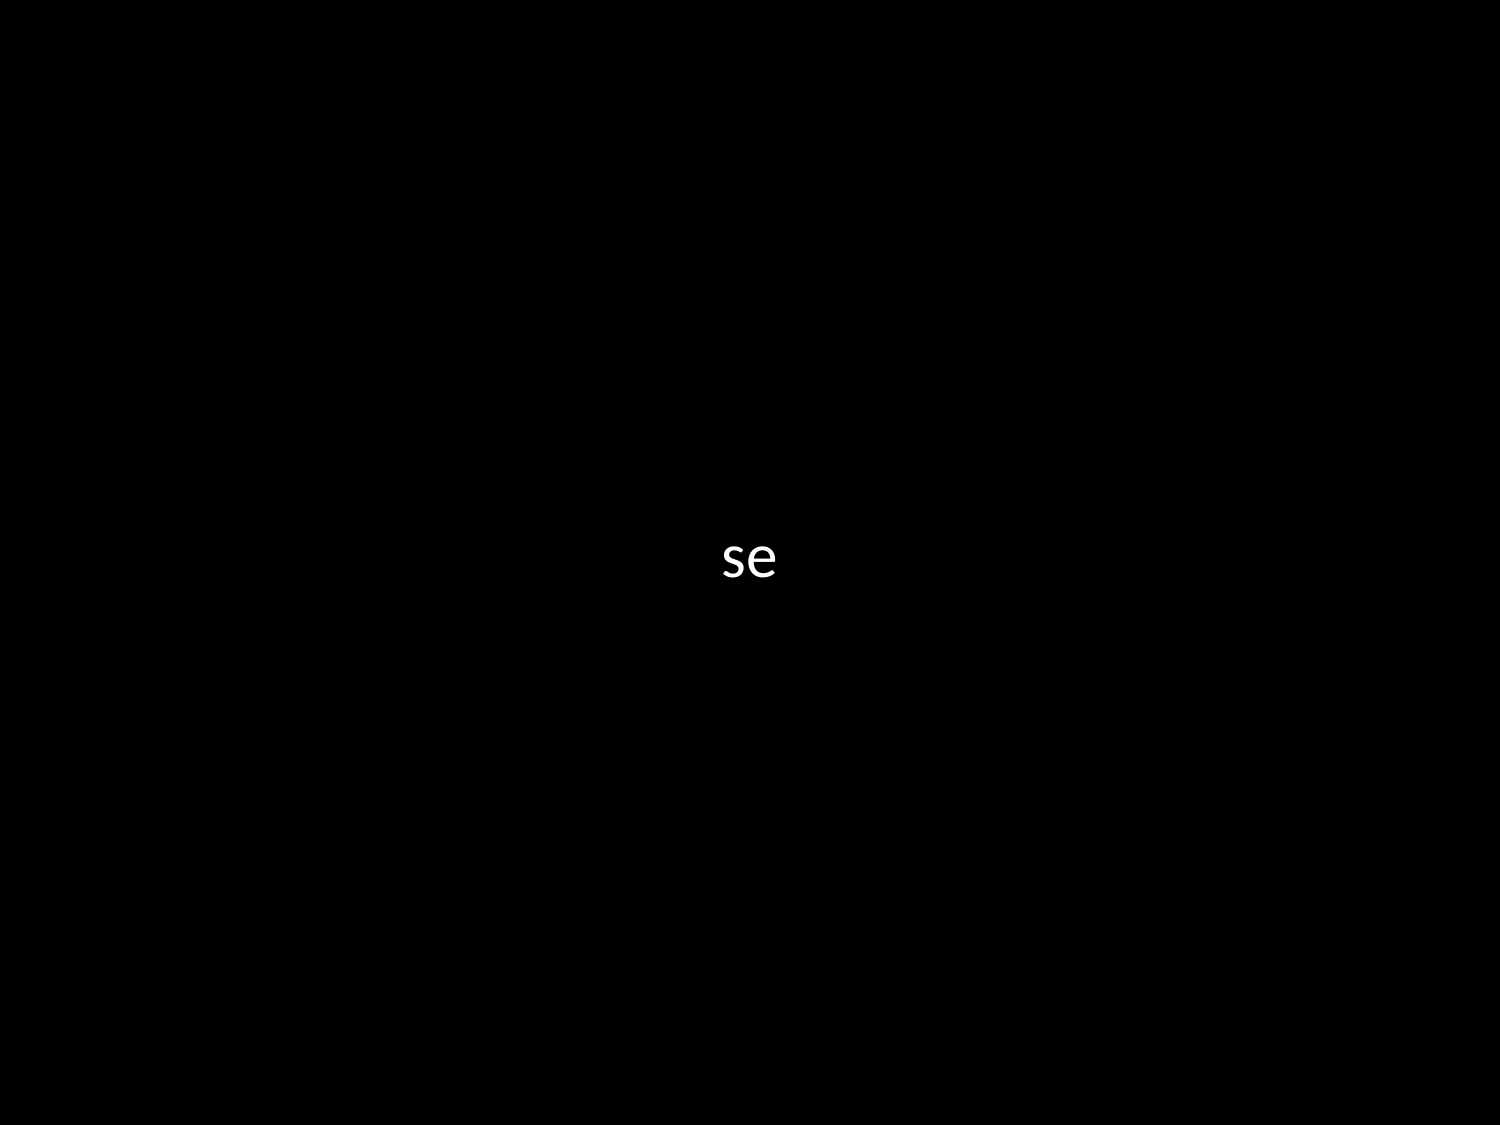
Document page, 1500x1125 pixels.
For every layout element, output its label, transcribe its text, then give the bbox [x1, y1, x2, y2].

title se [57, 506, 1443, 598]
